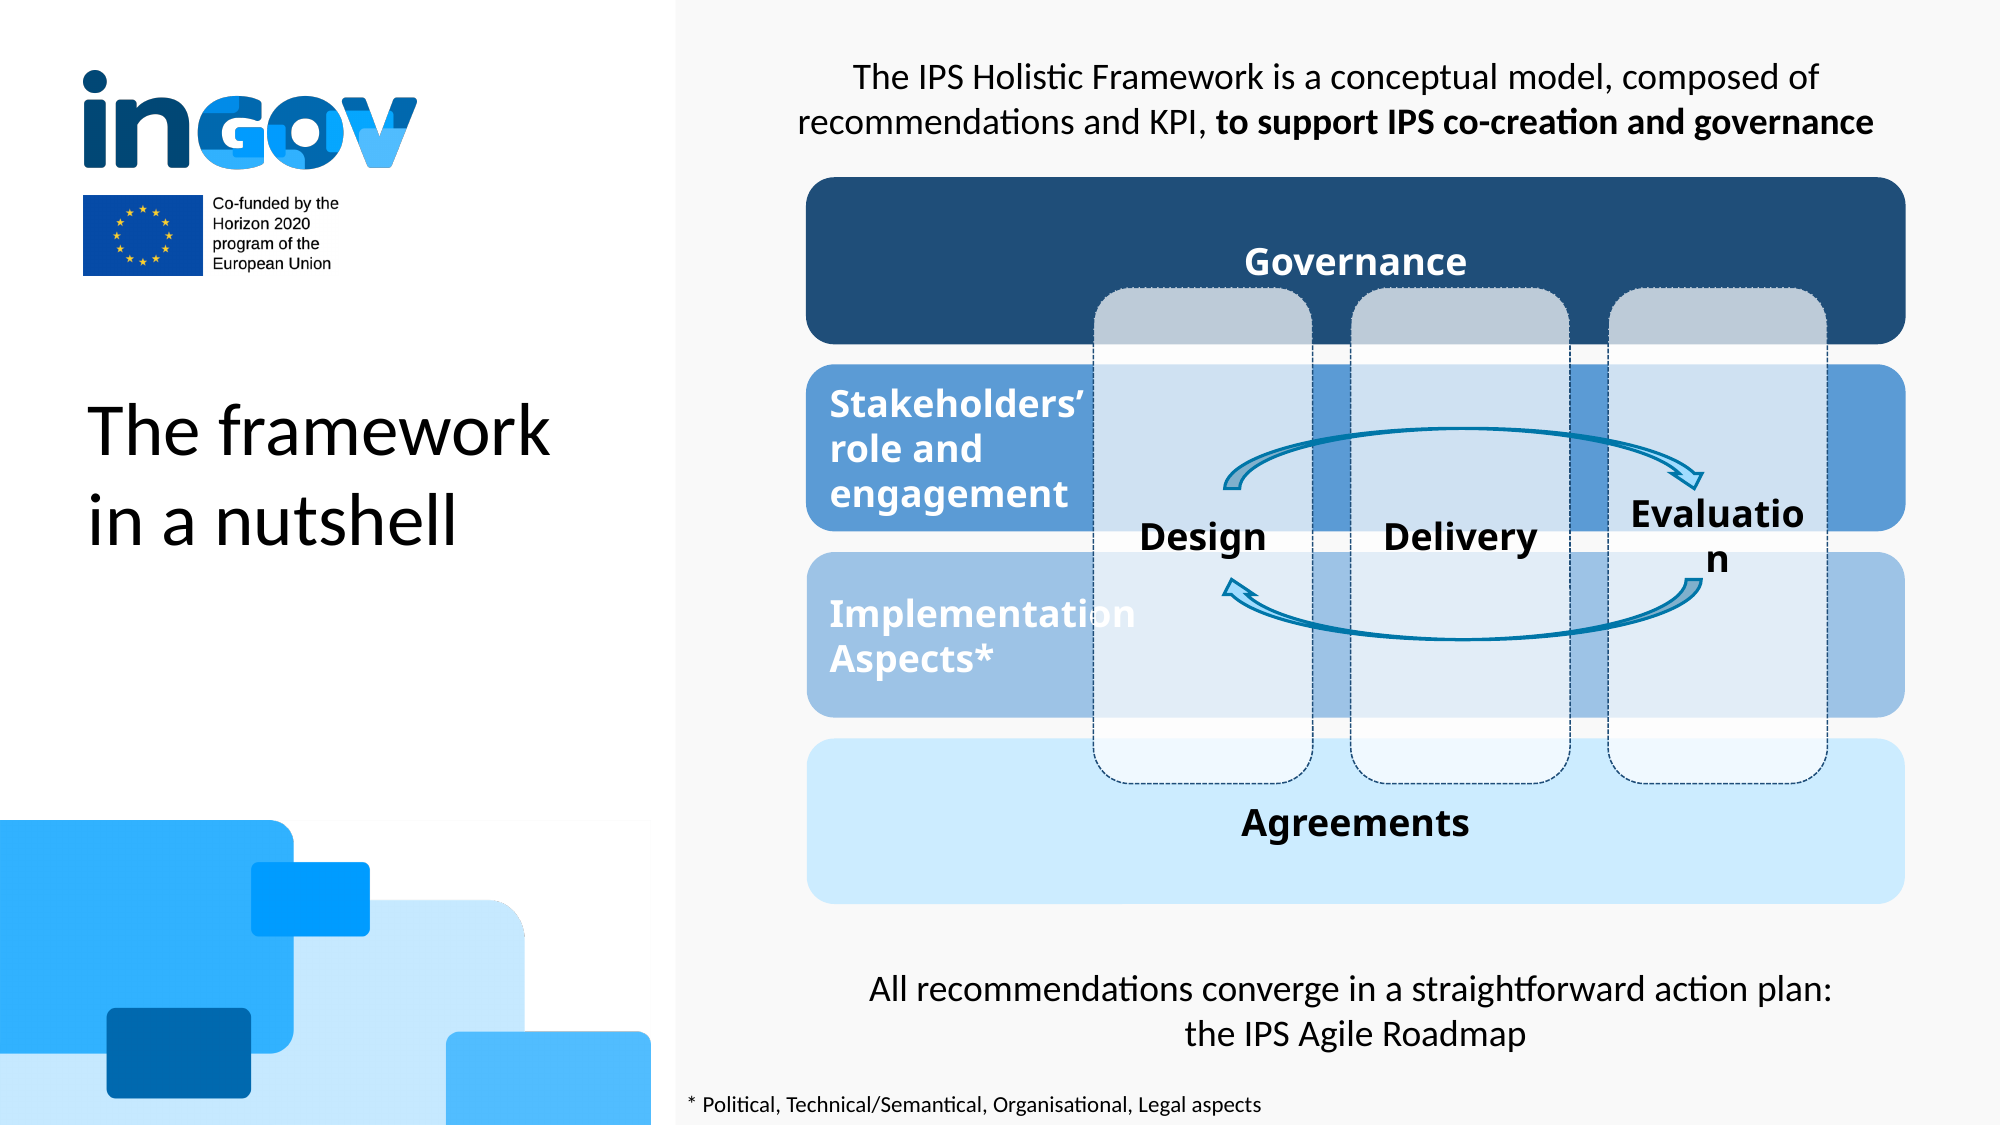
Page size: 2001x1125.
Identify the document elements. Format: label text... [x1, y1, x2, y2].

text_box * Political, Technical/Semantical, Organisational, Legal aspects [666, 1082, 1604, 1125]
text_box All recommendations converge in a straightforward action plan: the IPS Agile Roadmap [749, 956, 1962, 1062]
picture [0, 820, 651, 1125]
text_box The framework in a nutshell [73, 373, 603, 568]
text_box [673, 0, 2000, 1125]
picture [83, 70, 417, 170]
text_box The IPS Holistic Framework is a conceptual model, composed of recommendations and KPI, to support IPS co-creation and governance [711, 44, 1962, 314]
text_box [806, 177, 1906, 905]
picture [83, 195, 339, 276]
